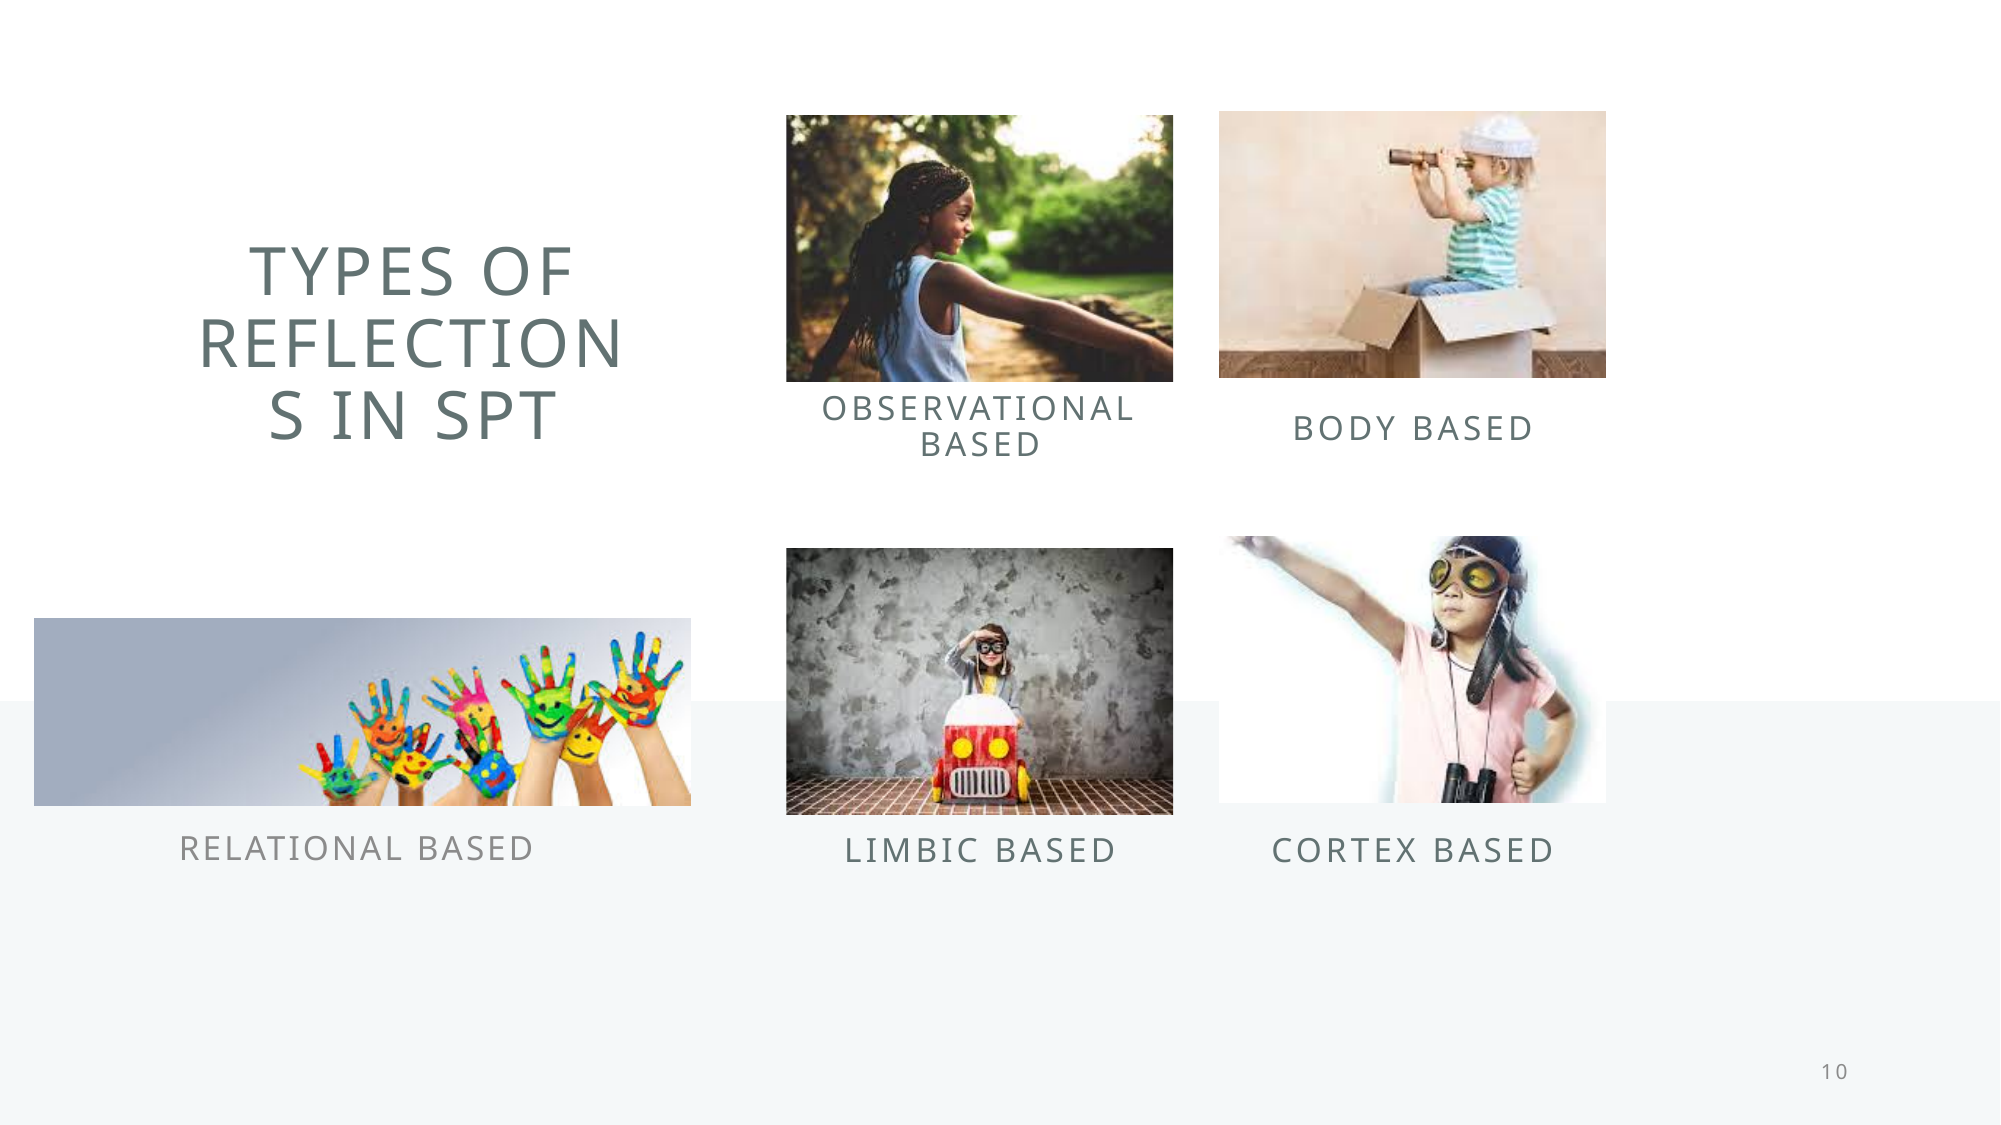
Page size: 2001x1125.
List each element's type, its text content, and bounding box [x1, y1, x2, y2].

list Observational Based [786, 393, 1174, 472]
list Limbic based [786, 816, 1174, 878]
list Body based [1219, 378, 1606, 456]
slide_number 10 [1412, 1042, 1863, 1103]
picture [786, 548, 1174, 816]
picture [1219, 111, 1606, 378]
picture [34, 618, 691, 806]
title Types of Reflections in SPT [163, 244, 663, 462]
picture [786, 115, 1174, 382]
picture [1219, 536, 1606, 803]
list Cortex based [1219, 803, 1606, 878]
slide_number Relational Based [137, 817, 588, 878]
